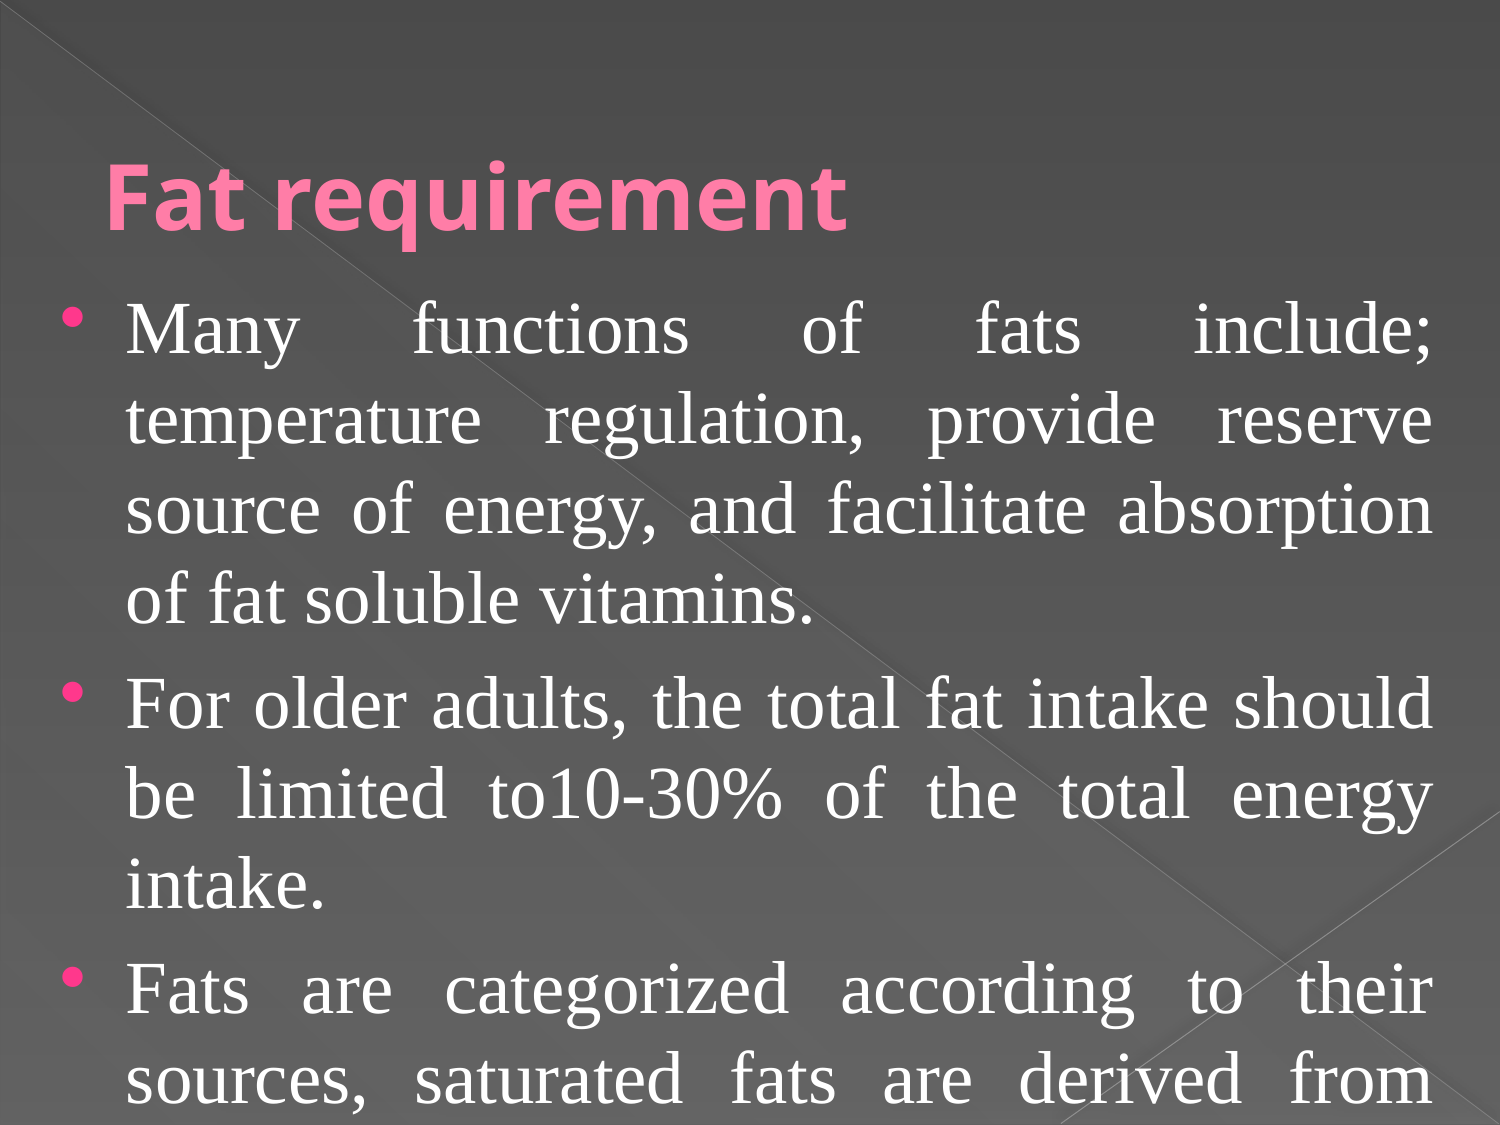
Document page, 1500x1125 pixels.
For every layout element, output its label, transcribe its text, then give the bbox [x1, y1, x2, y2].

list Many functions of fats include; temperature regulation, provide reserve source of energy, and facilitate absorption of fat soluble vitamins. For older adults, the total fat intake should be limited to10-30% of the total energy intake. Fats are categorized according to their sources, saturated fats are derived from animals and unsaturated fats are derived from vegetables. [37, 271, 1450, 1122]
title Fat requirement [87, 99, 1240, 271]
